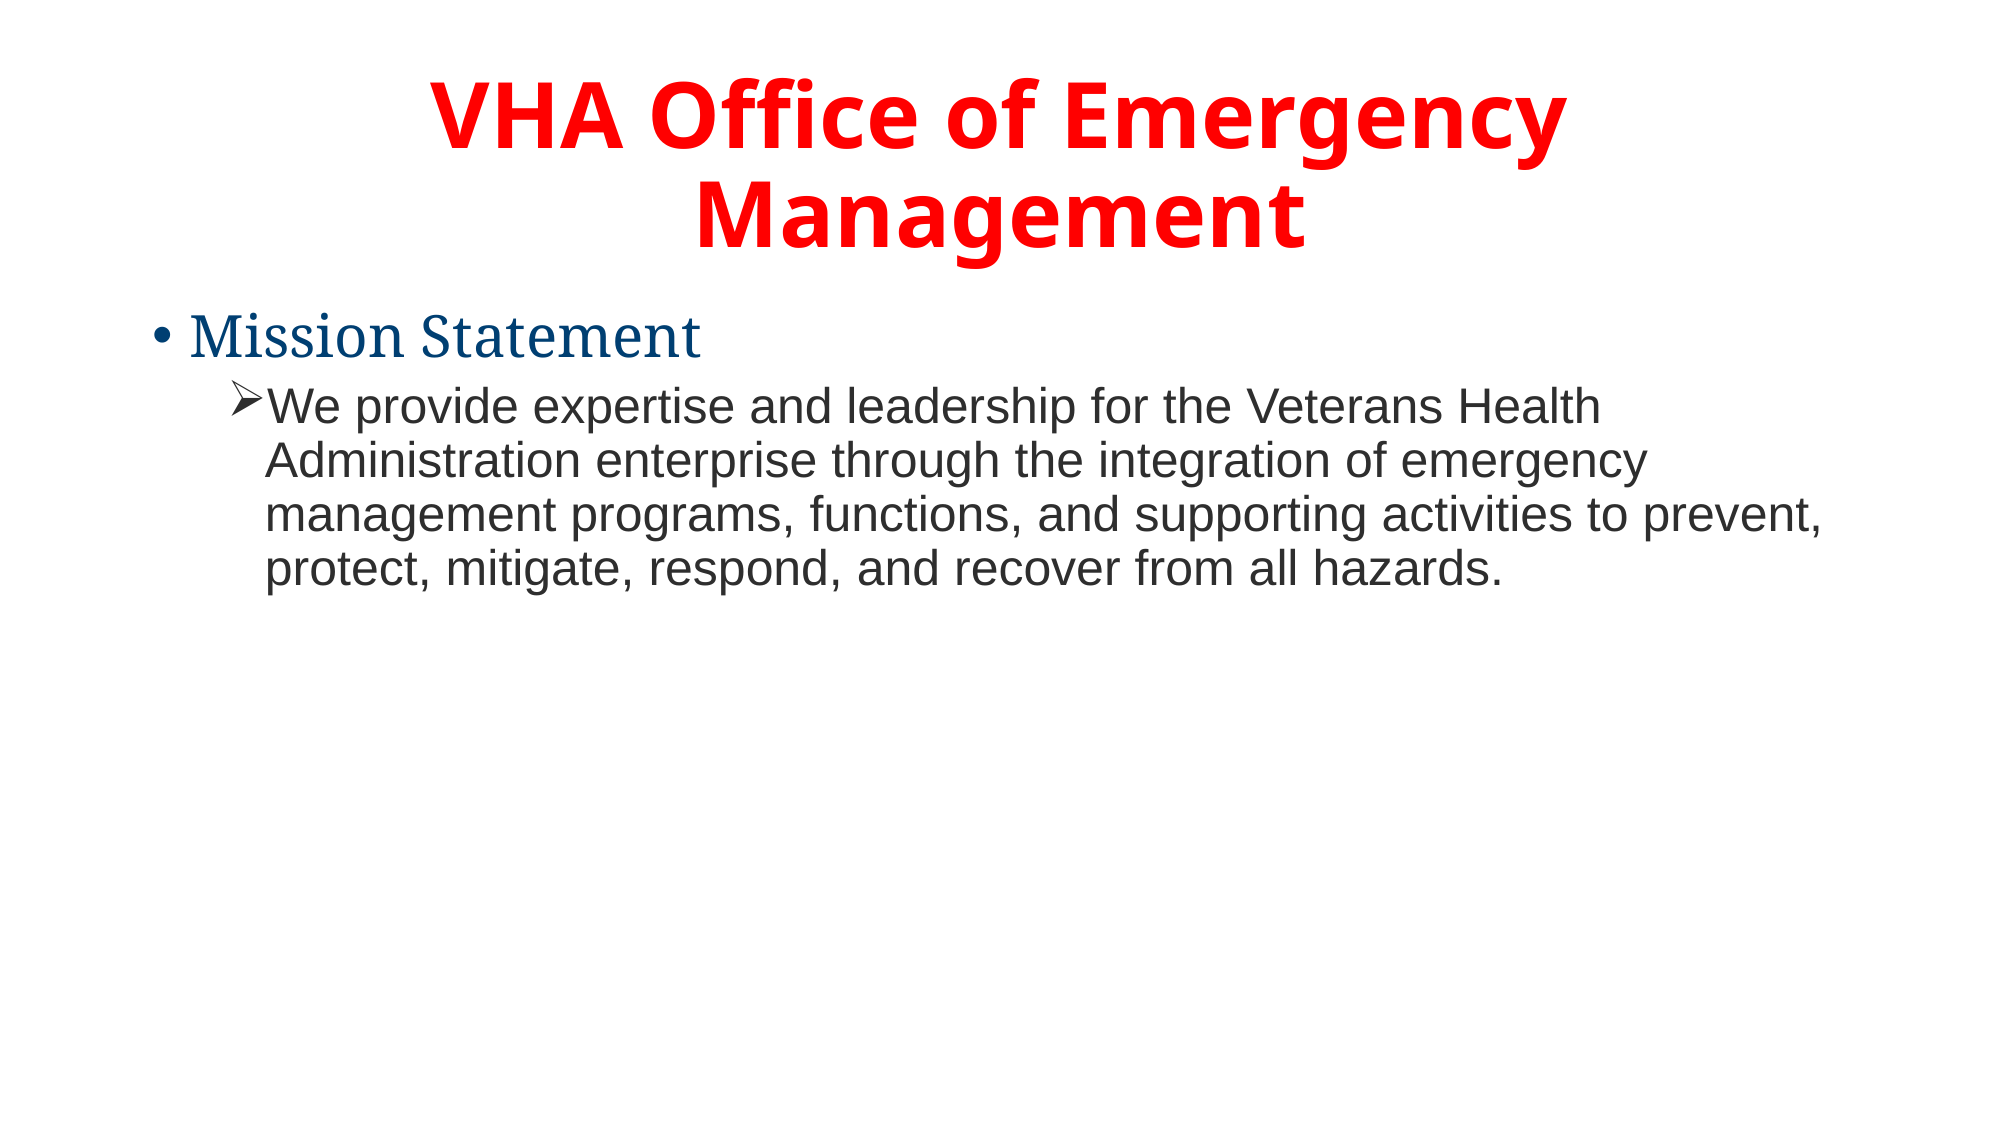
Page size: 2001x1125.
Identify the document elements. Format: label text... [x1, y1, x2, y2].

title VHA Office of Emergency Management [137, 59, 1863, 278]
list Mission Statement We provide expertise and leadership for the Veterans Health Administration enterprise through the integration of emergency management programs, functions, and supporting activities to prevent, protect, mitigate, respond, and recover from all hazards. [137, 299, 1863, 1014]
